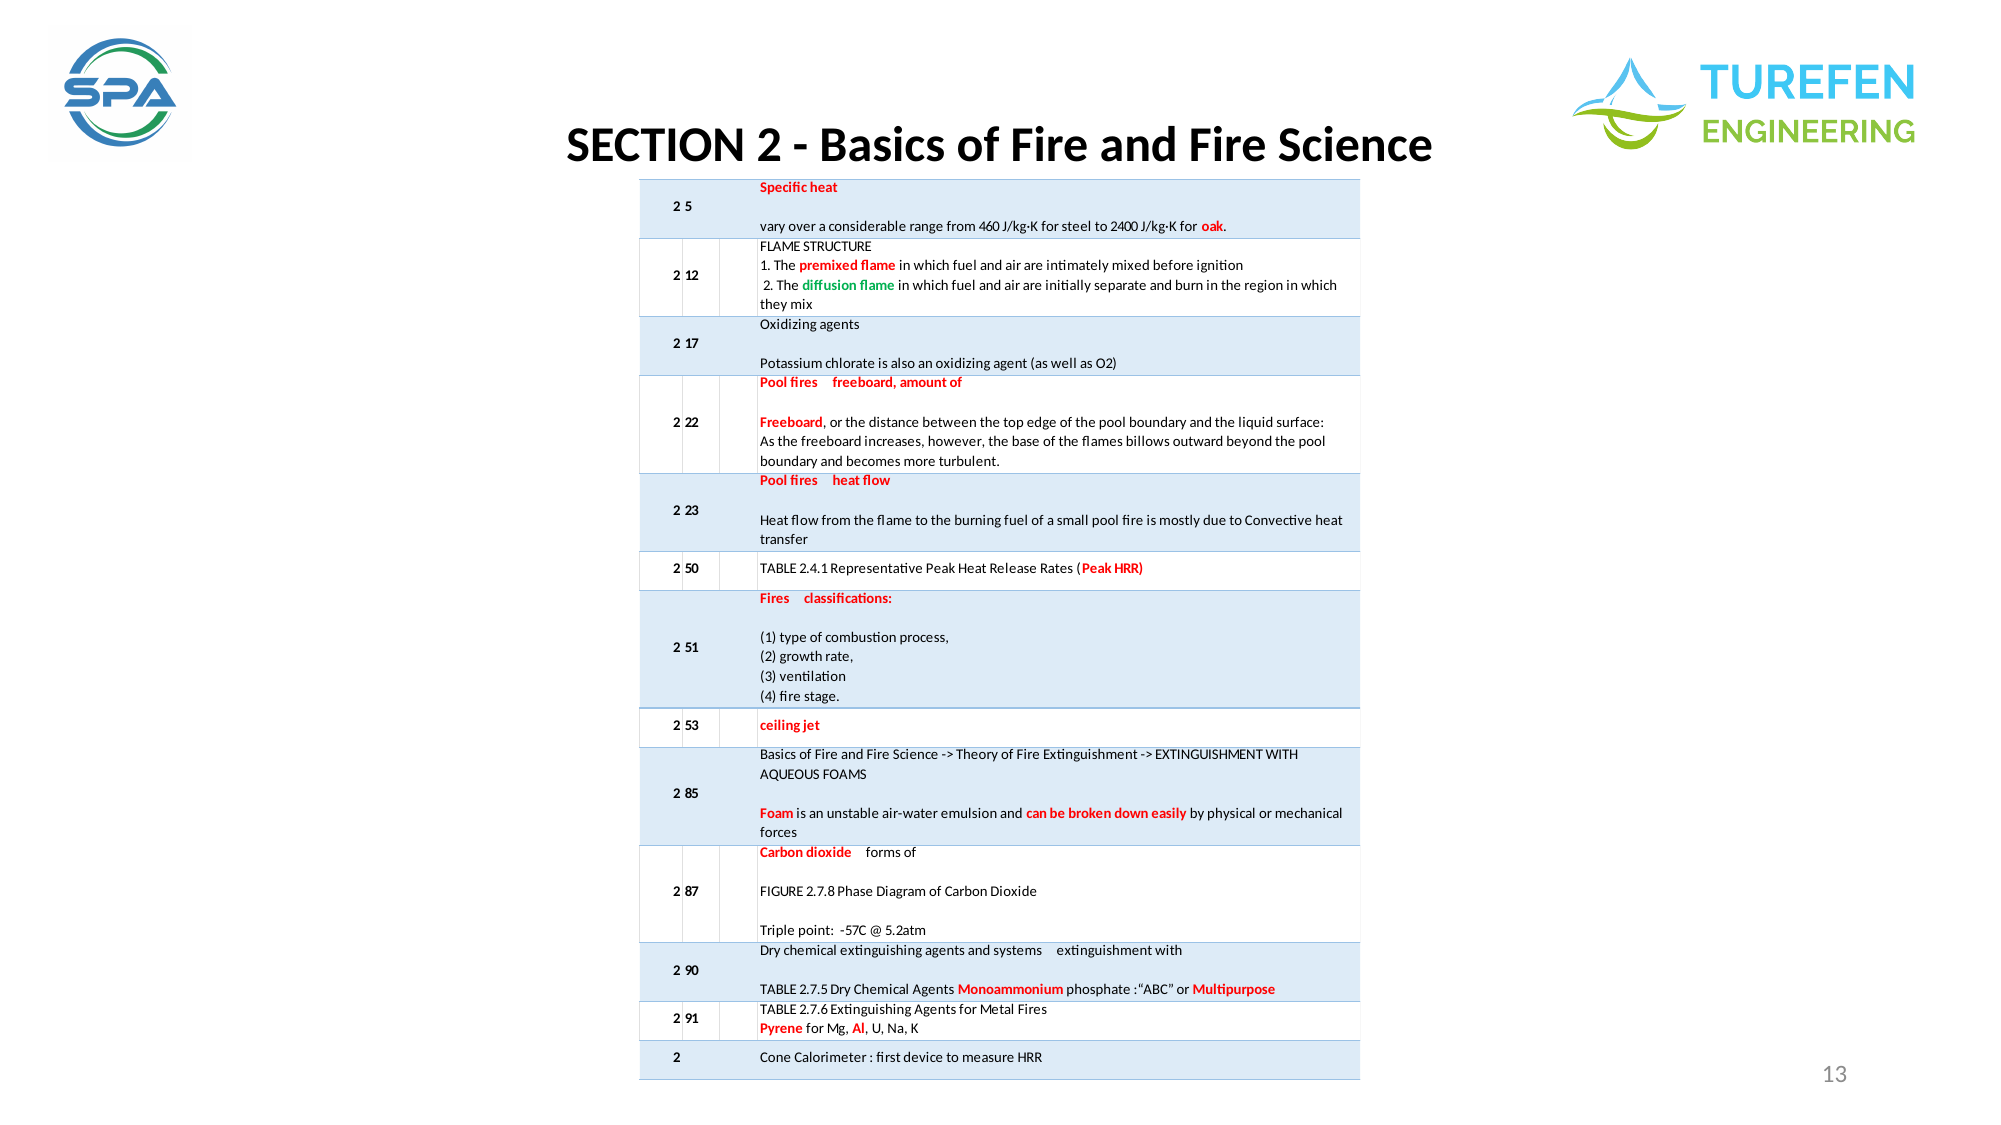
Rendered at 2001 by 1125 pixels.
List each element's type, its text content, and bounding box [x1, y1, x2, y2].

picture [638, 179, 1362, 1081]
picture [47, 25, 192, 162]
picture [1572, 57, 1917, 150]
slide_number 13 [1412, 1042, 1863, 1103]
text_box SECTION 2 - Basics of Fire and Fire Science [388, 103, 1612, 179]
